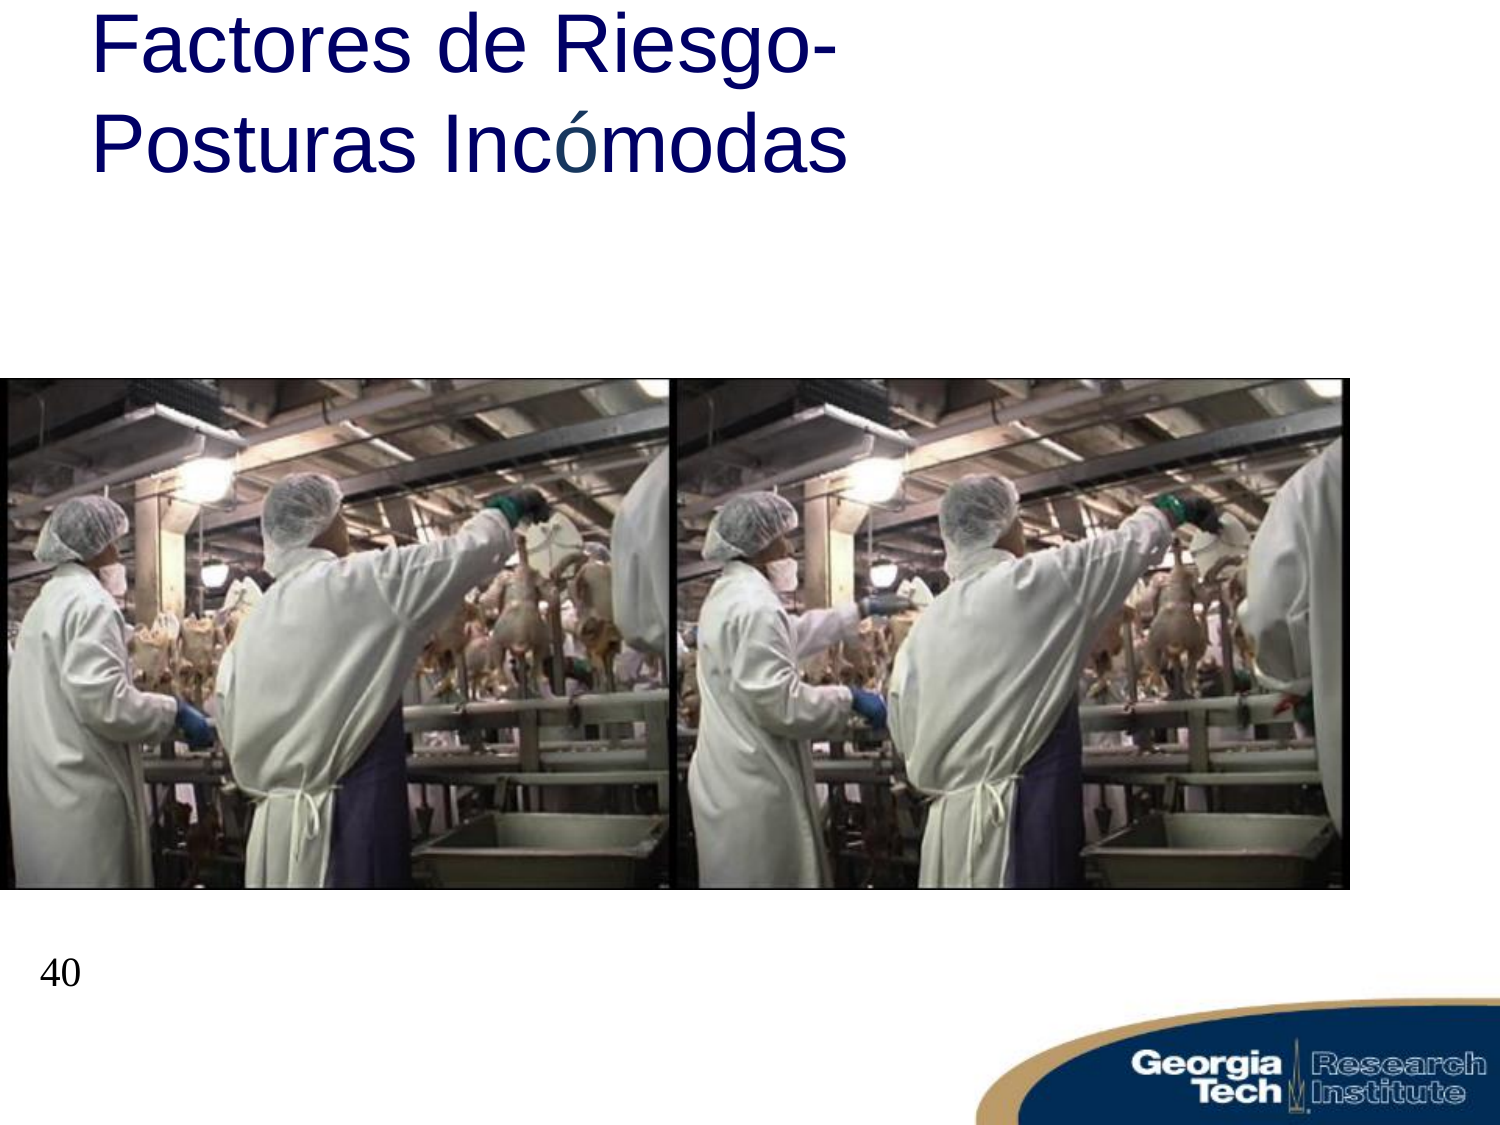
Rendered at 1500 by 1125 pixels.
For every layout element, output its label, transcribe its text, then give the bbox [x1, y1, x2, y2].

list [0, 377, 1351, 890]
picture [0, 0, 1500, 1125]
text_box 40 [24, 937, 150, 1003]
title Factores de Riesgo- Posturas Incómodas [75, 45, 1425, 233]
